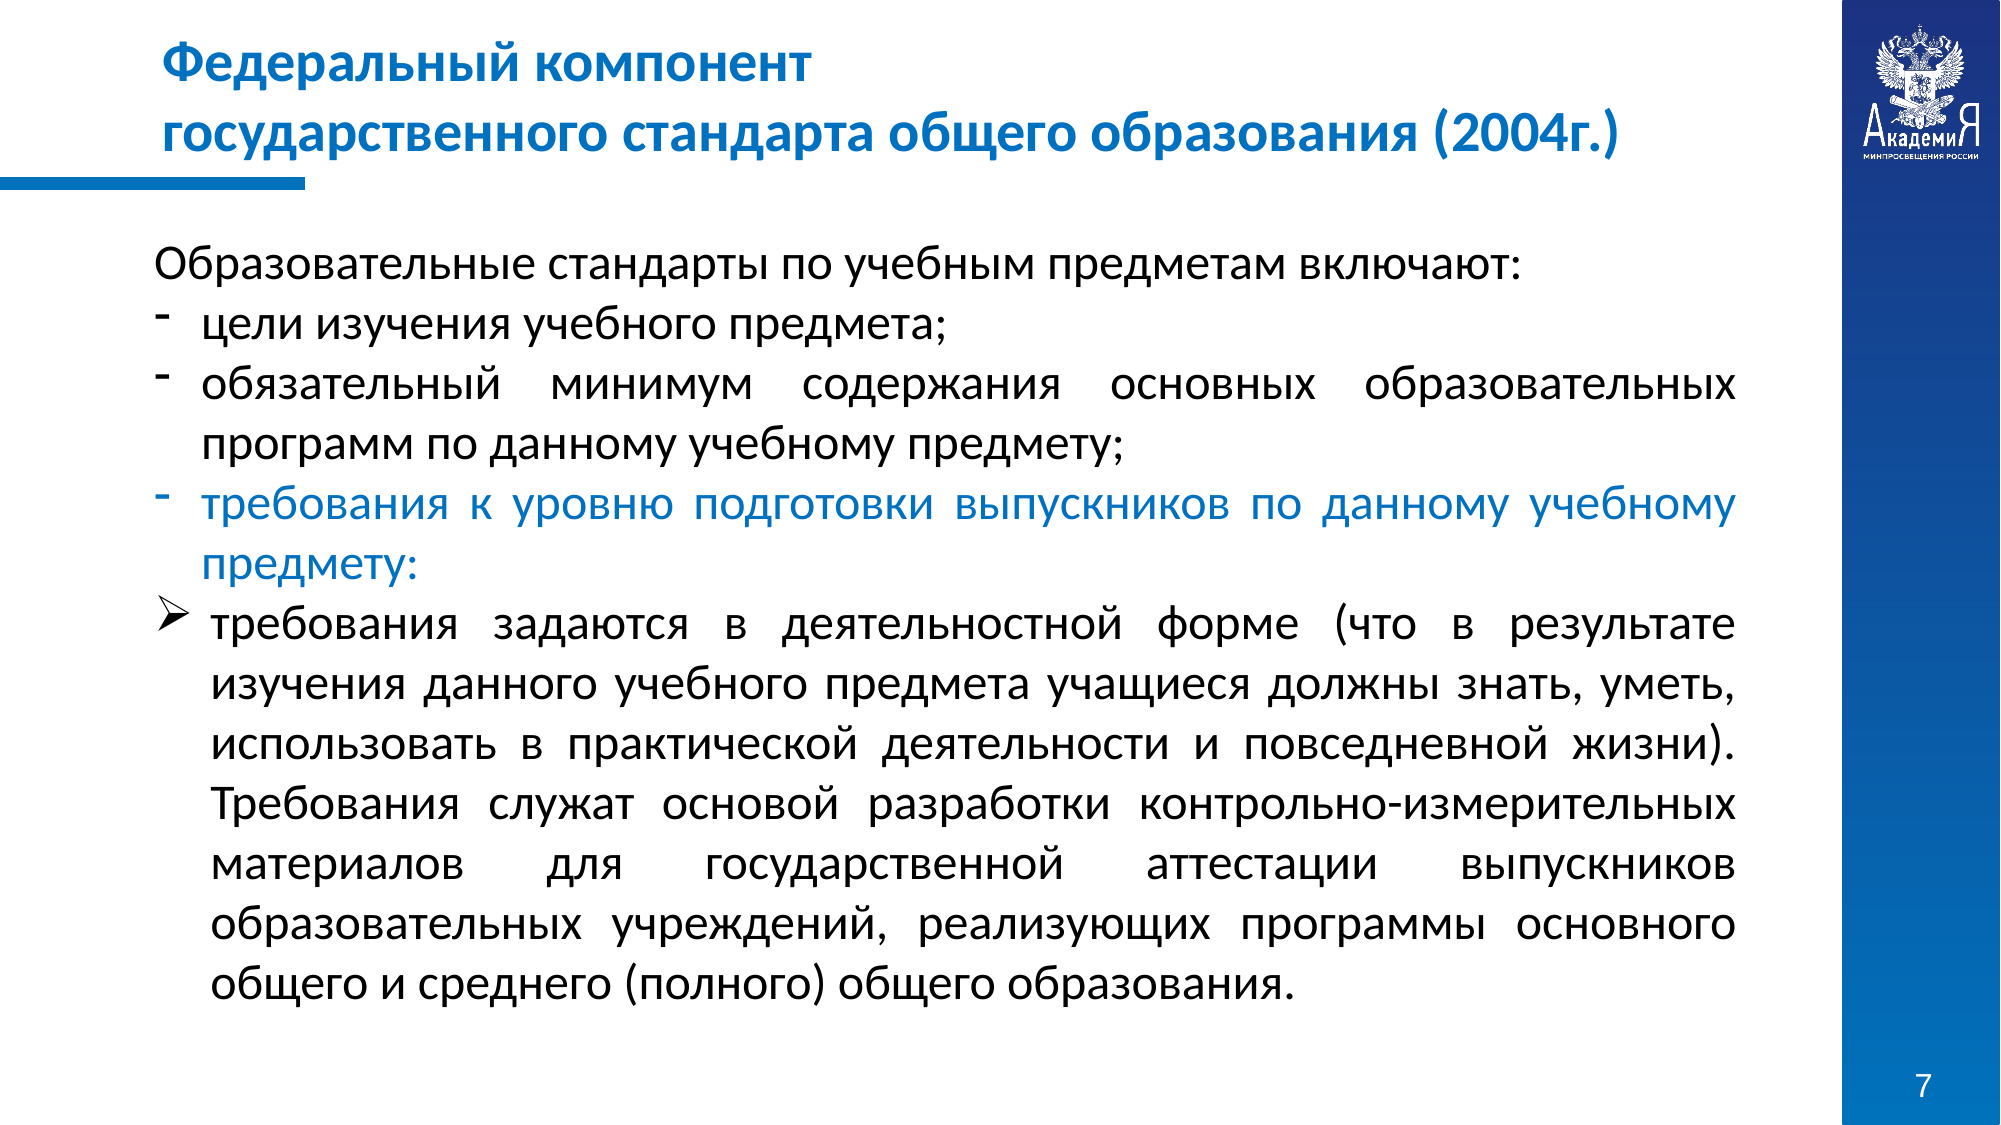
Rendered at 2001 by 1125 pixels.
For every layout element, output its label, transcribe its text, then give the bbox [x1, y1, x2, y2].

text_box Образовательные стандарты по учебным предметам включают: цели изучения учебного предмета; обязательный минимум содержания основных образовательных программ по данному учебному предмету; требования к уровню подготовки выпускников по данному учебному предмету: требования задаются в деятельностной форме (что в результате изучения данного учебного предмета учащиеся должны знать, уметь, использовать в практической деятельности и повседневной жизни). Требования служат основой разработки контрольно-измерительных материалов для государственной аттестации выпускников образовательных учреждений, реализующих программы основного общего и среднего (полного) общего образования. [139, 222, 1752, 1078]
text_box Федеральный компонент государственного стандарта общего образования (2004г.) [147, 15, 1637, 171]
picture [1863, 24, 1979, 160]
